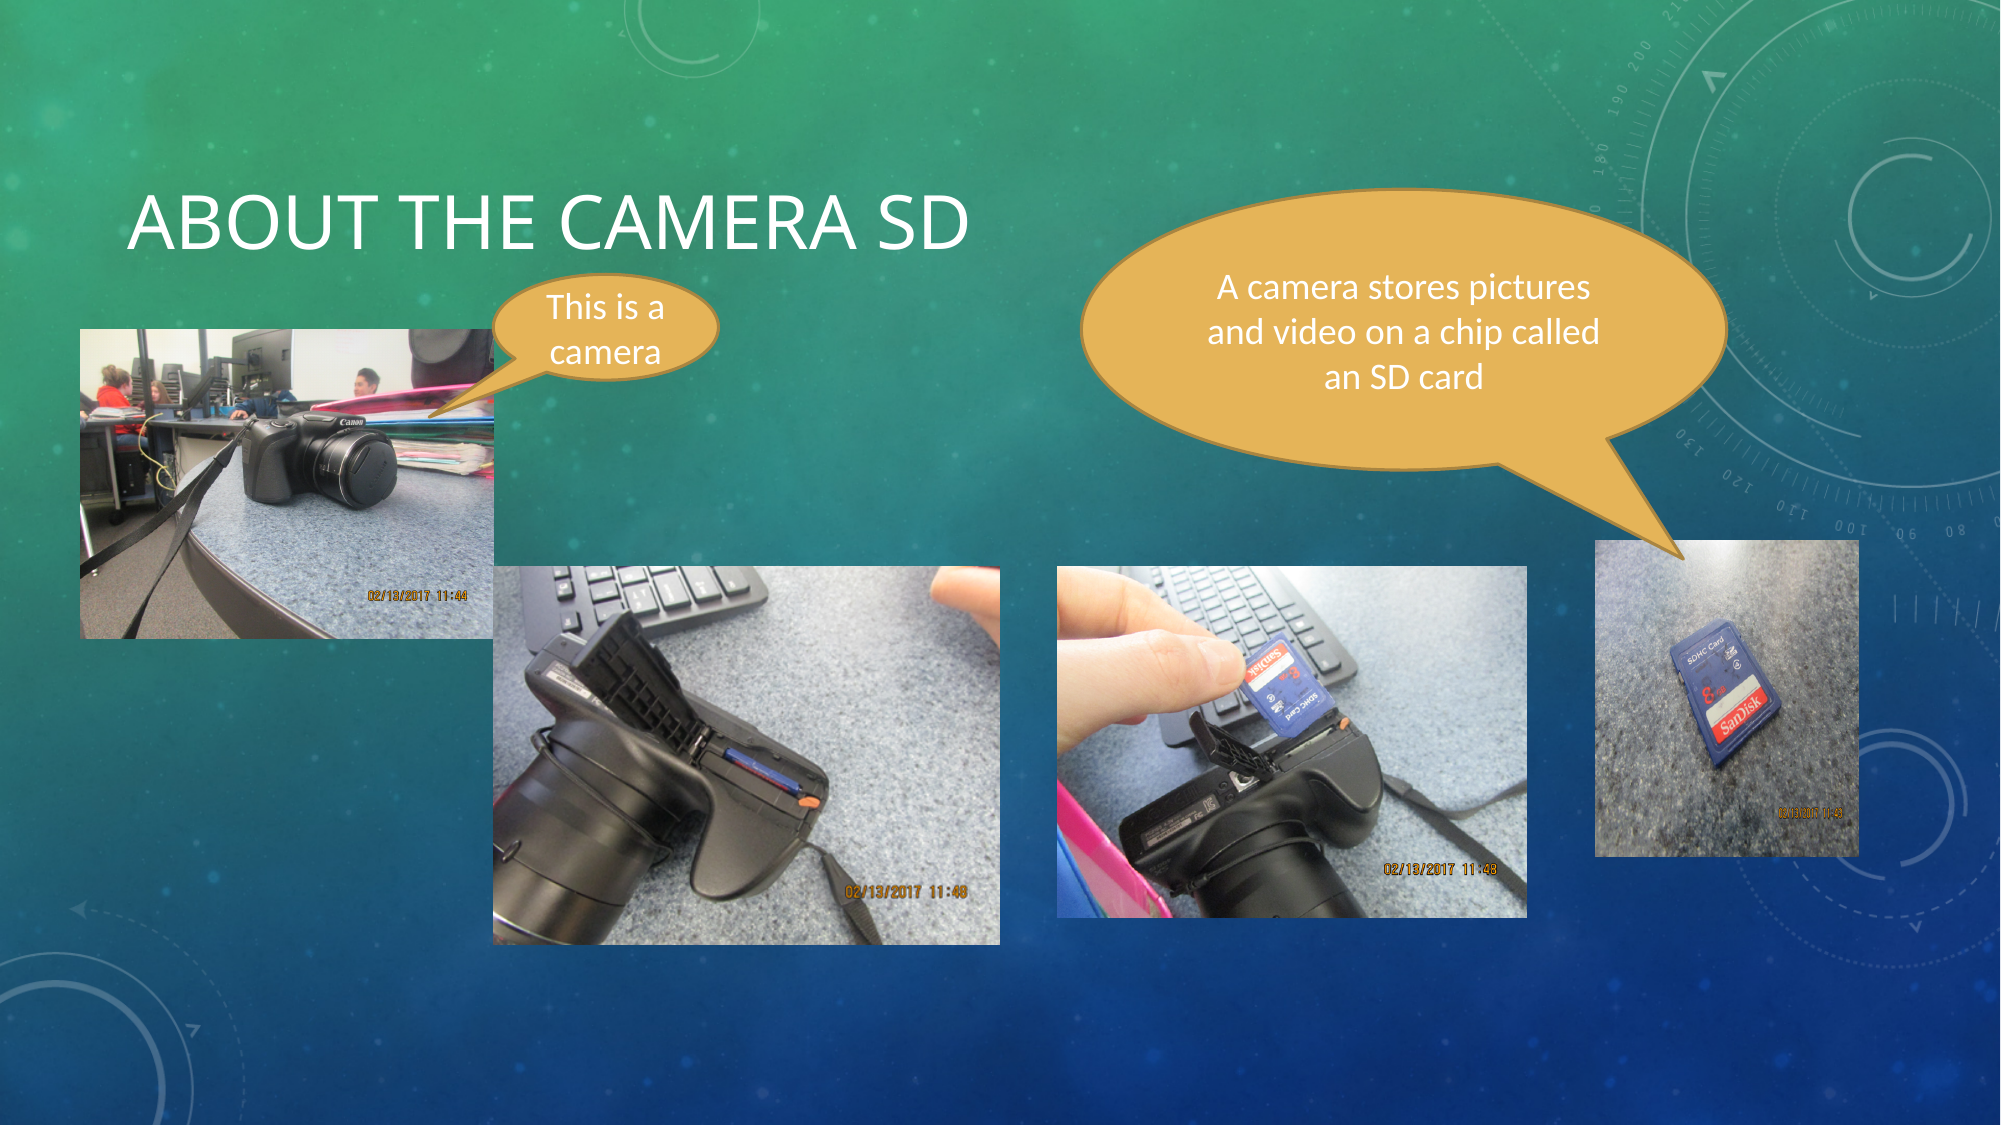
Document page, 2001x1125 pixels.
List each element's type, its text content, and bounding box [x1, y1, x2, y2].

title About the camera sd [112, 99, 1775, 339]
text_box This is a camera [491, 272, 721, 392]
picture [0, 0, 2001, 1125]
text_box A camera stores pictures and video on a chip called an SD card [1079, 187, 1729, 540]
